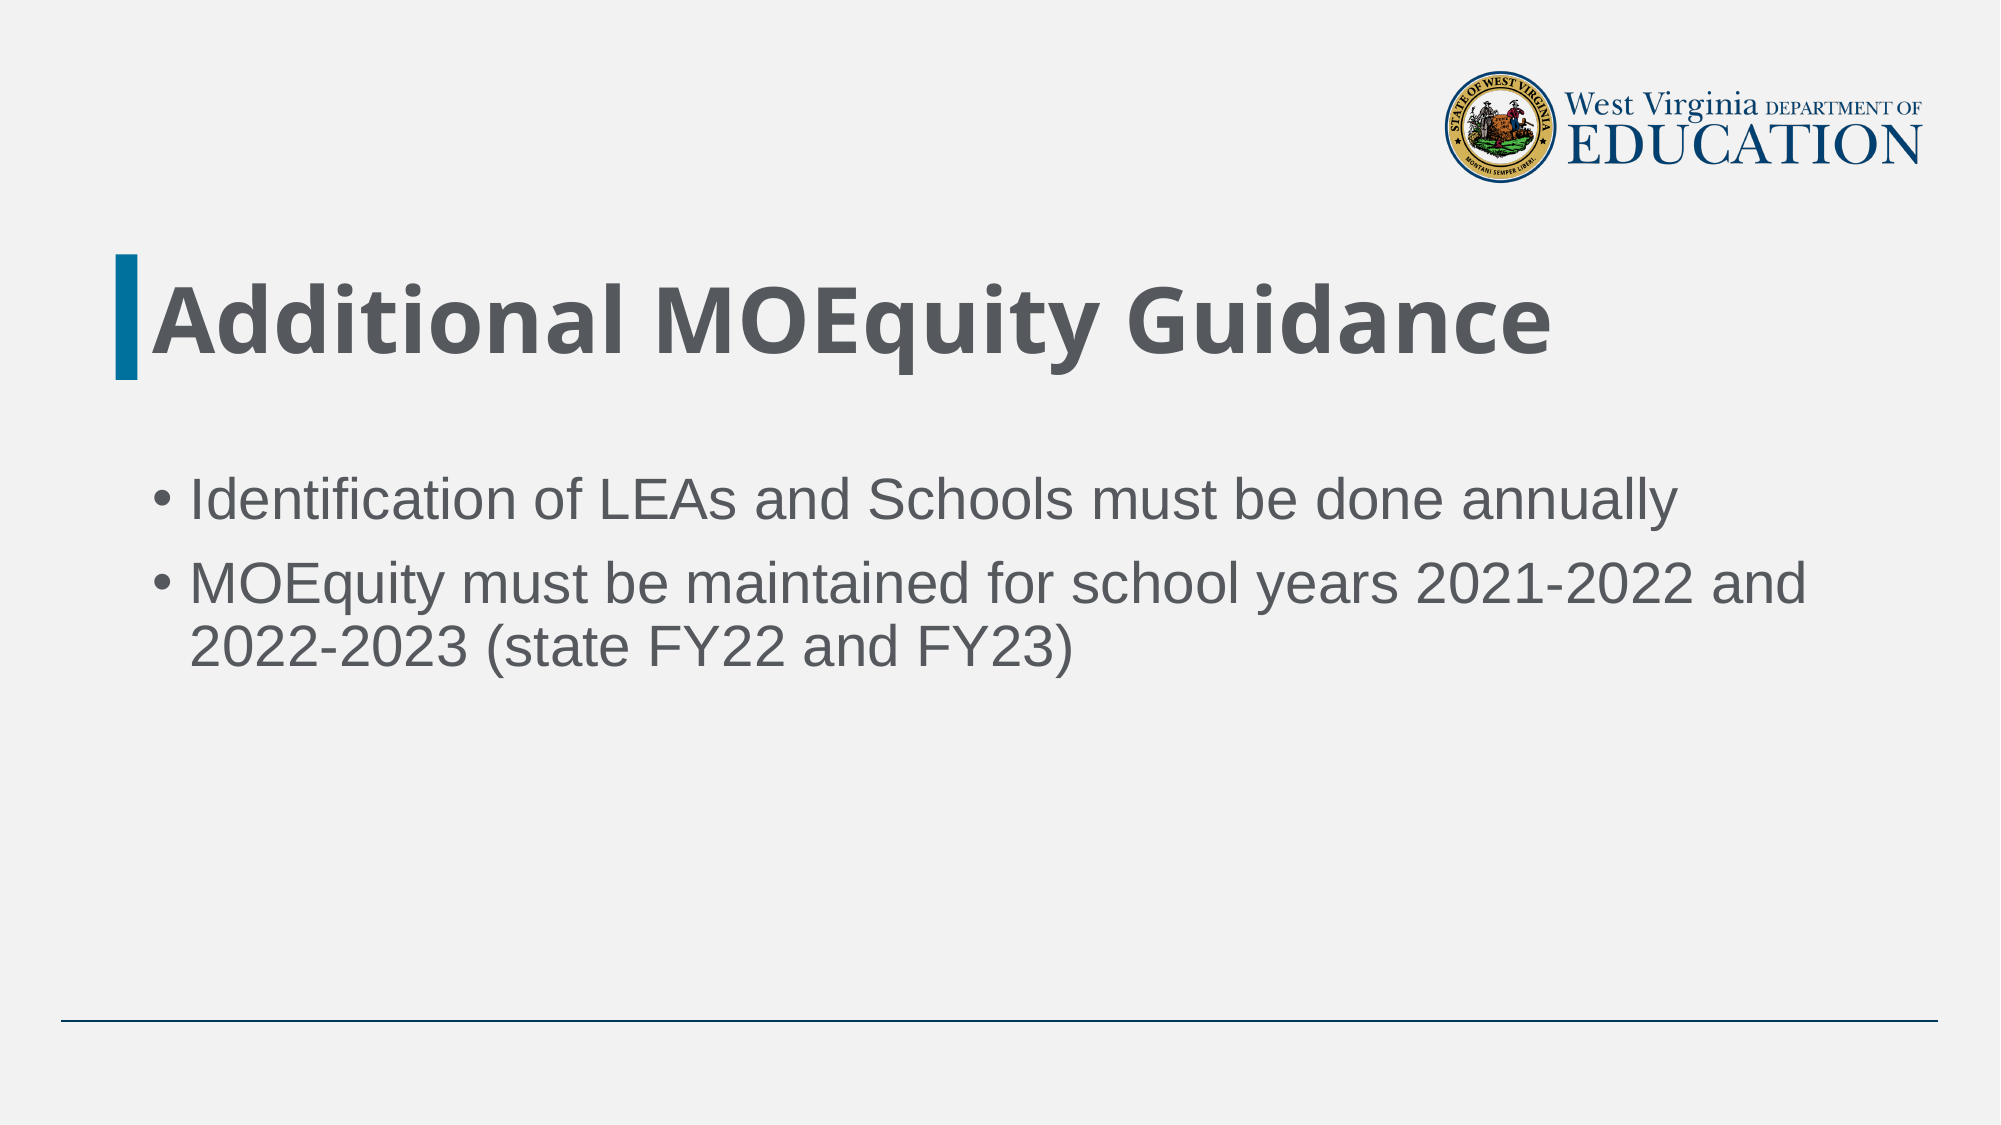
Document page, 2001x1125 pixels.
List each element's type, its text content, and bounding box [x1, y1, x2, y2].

title Additional MOEquity Guidance [137, 215, 1863, 433]
list Identification of LEAs and Schools must be done annually MOEquity must be maintained for school years 2021-2022 and 2022-2023 (state FY22 and FY23) [137, 462, 1863, 1014]
picture [1441, 67, 1926, 186]
